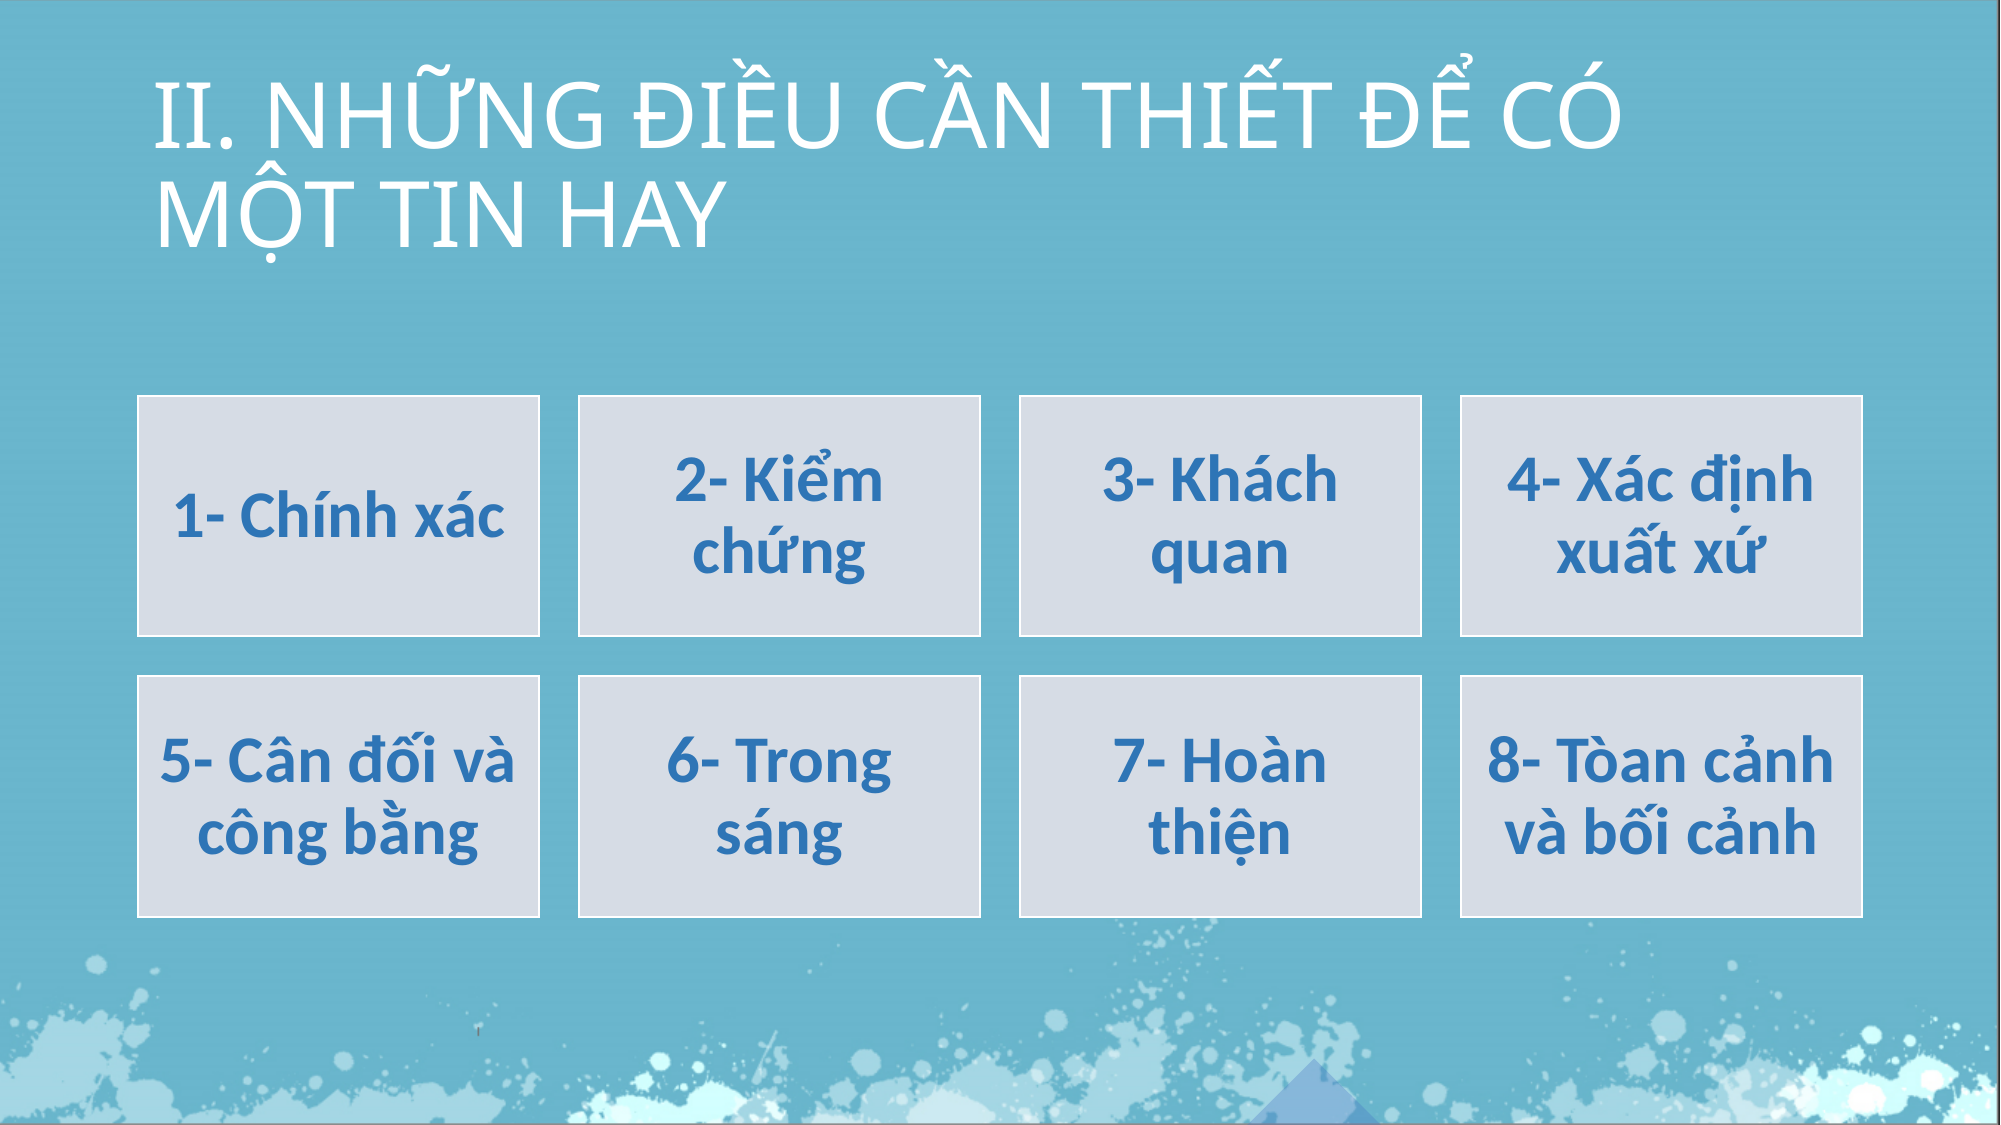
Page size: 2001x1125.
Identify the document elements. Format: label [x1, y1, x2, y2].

list [137, 299, 1863, 1014]
picture [0, 0, 2000, 1125]
